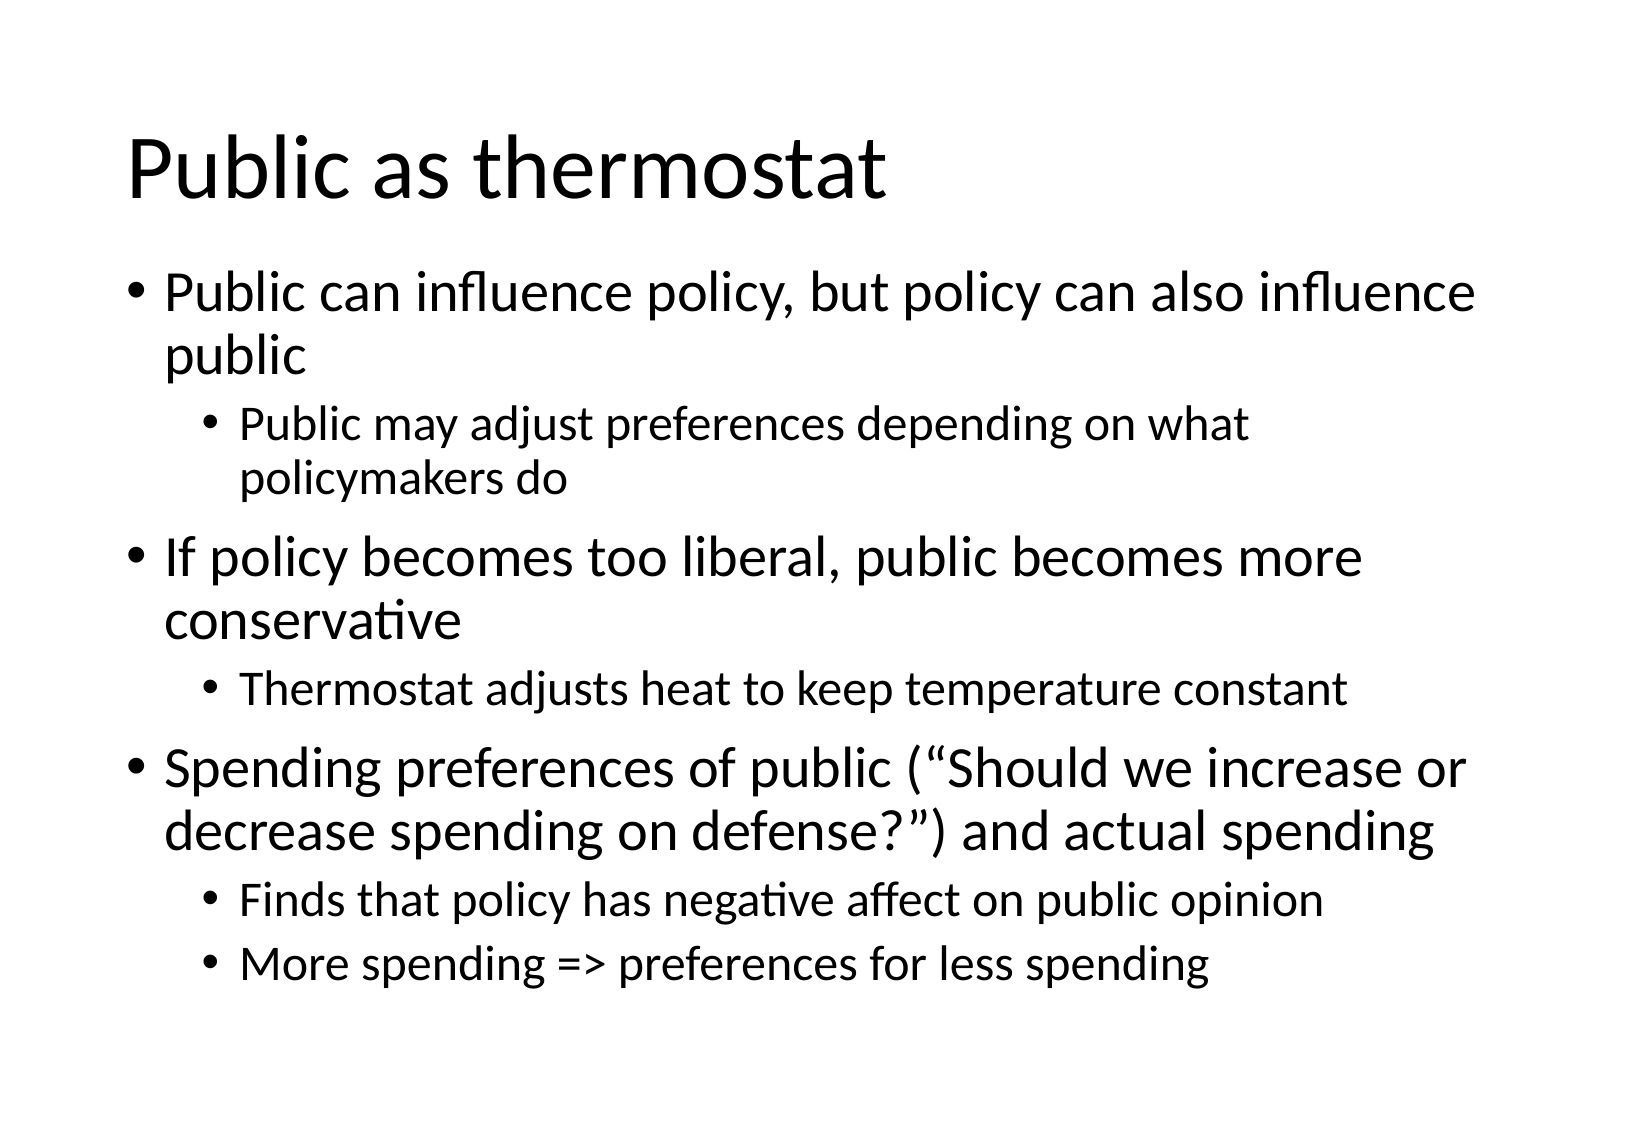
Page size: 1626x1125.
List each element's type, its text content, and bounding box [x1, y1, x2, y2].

list Public can influence policy, but policy can also influence public Public may adjust preferences depending on what policymakers do If policy becomes too liberal, public becomes more conservative Thermostat adjusts heat to keep temperature constant Spending preferences of public (“Should we increase or decrease spending on defense?”) and actual spending Finds that policy has negative affect on public opinion More spending => preferences for less spending [111, 253, 1514, 1014]
title Public as thermostat [111, 59, 1514, 253]
